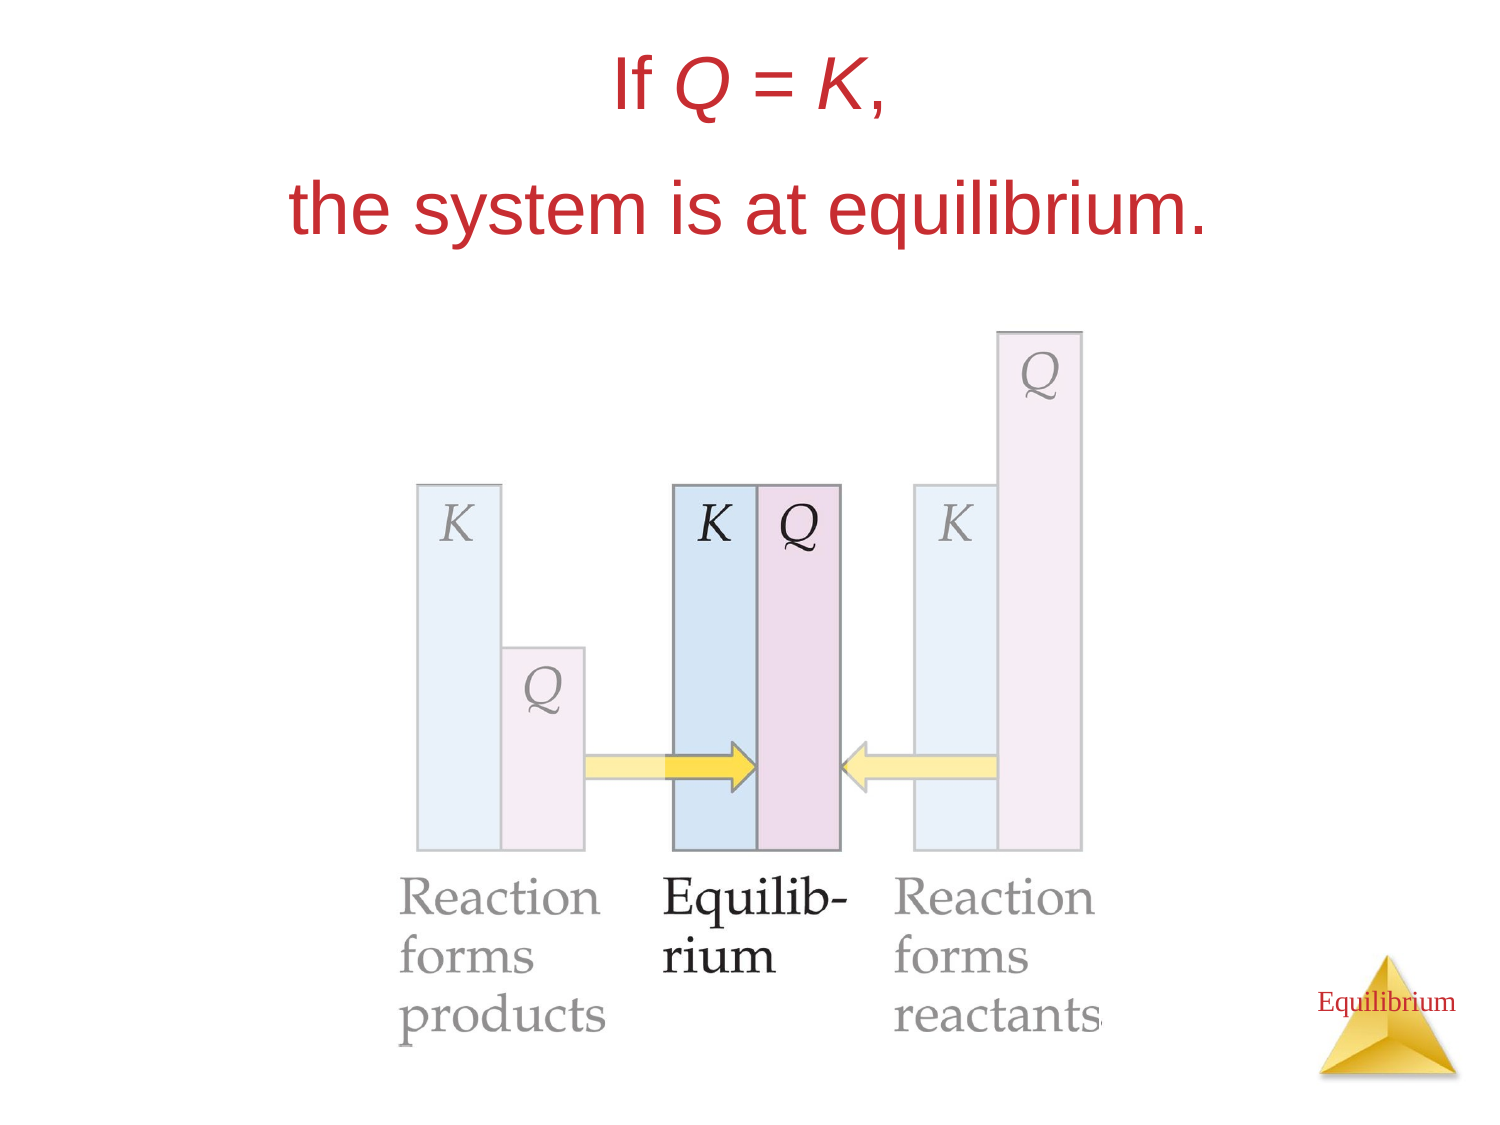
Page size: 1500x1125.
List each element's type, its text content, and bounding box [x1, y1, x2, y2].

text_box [396, 324, 1105, 1048]
text_box the system is at equilibrium. [286, 157, 1214, 250]
footer Equilibrium [1315, 982, 1458, 1125]
title If Q = K, [609, 32, 891, 157]
picture [1316, 953, 1466, 1086]
